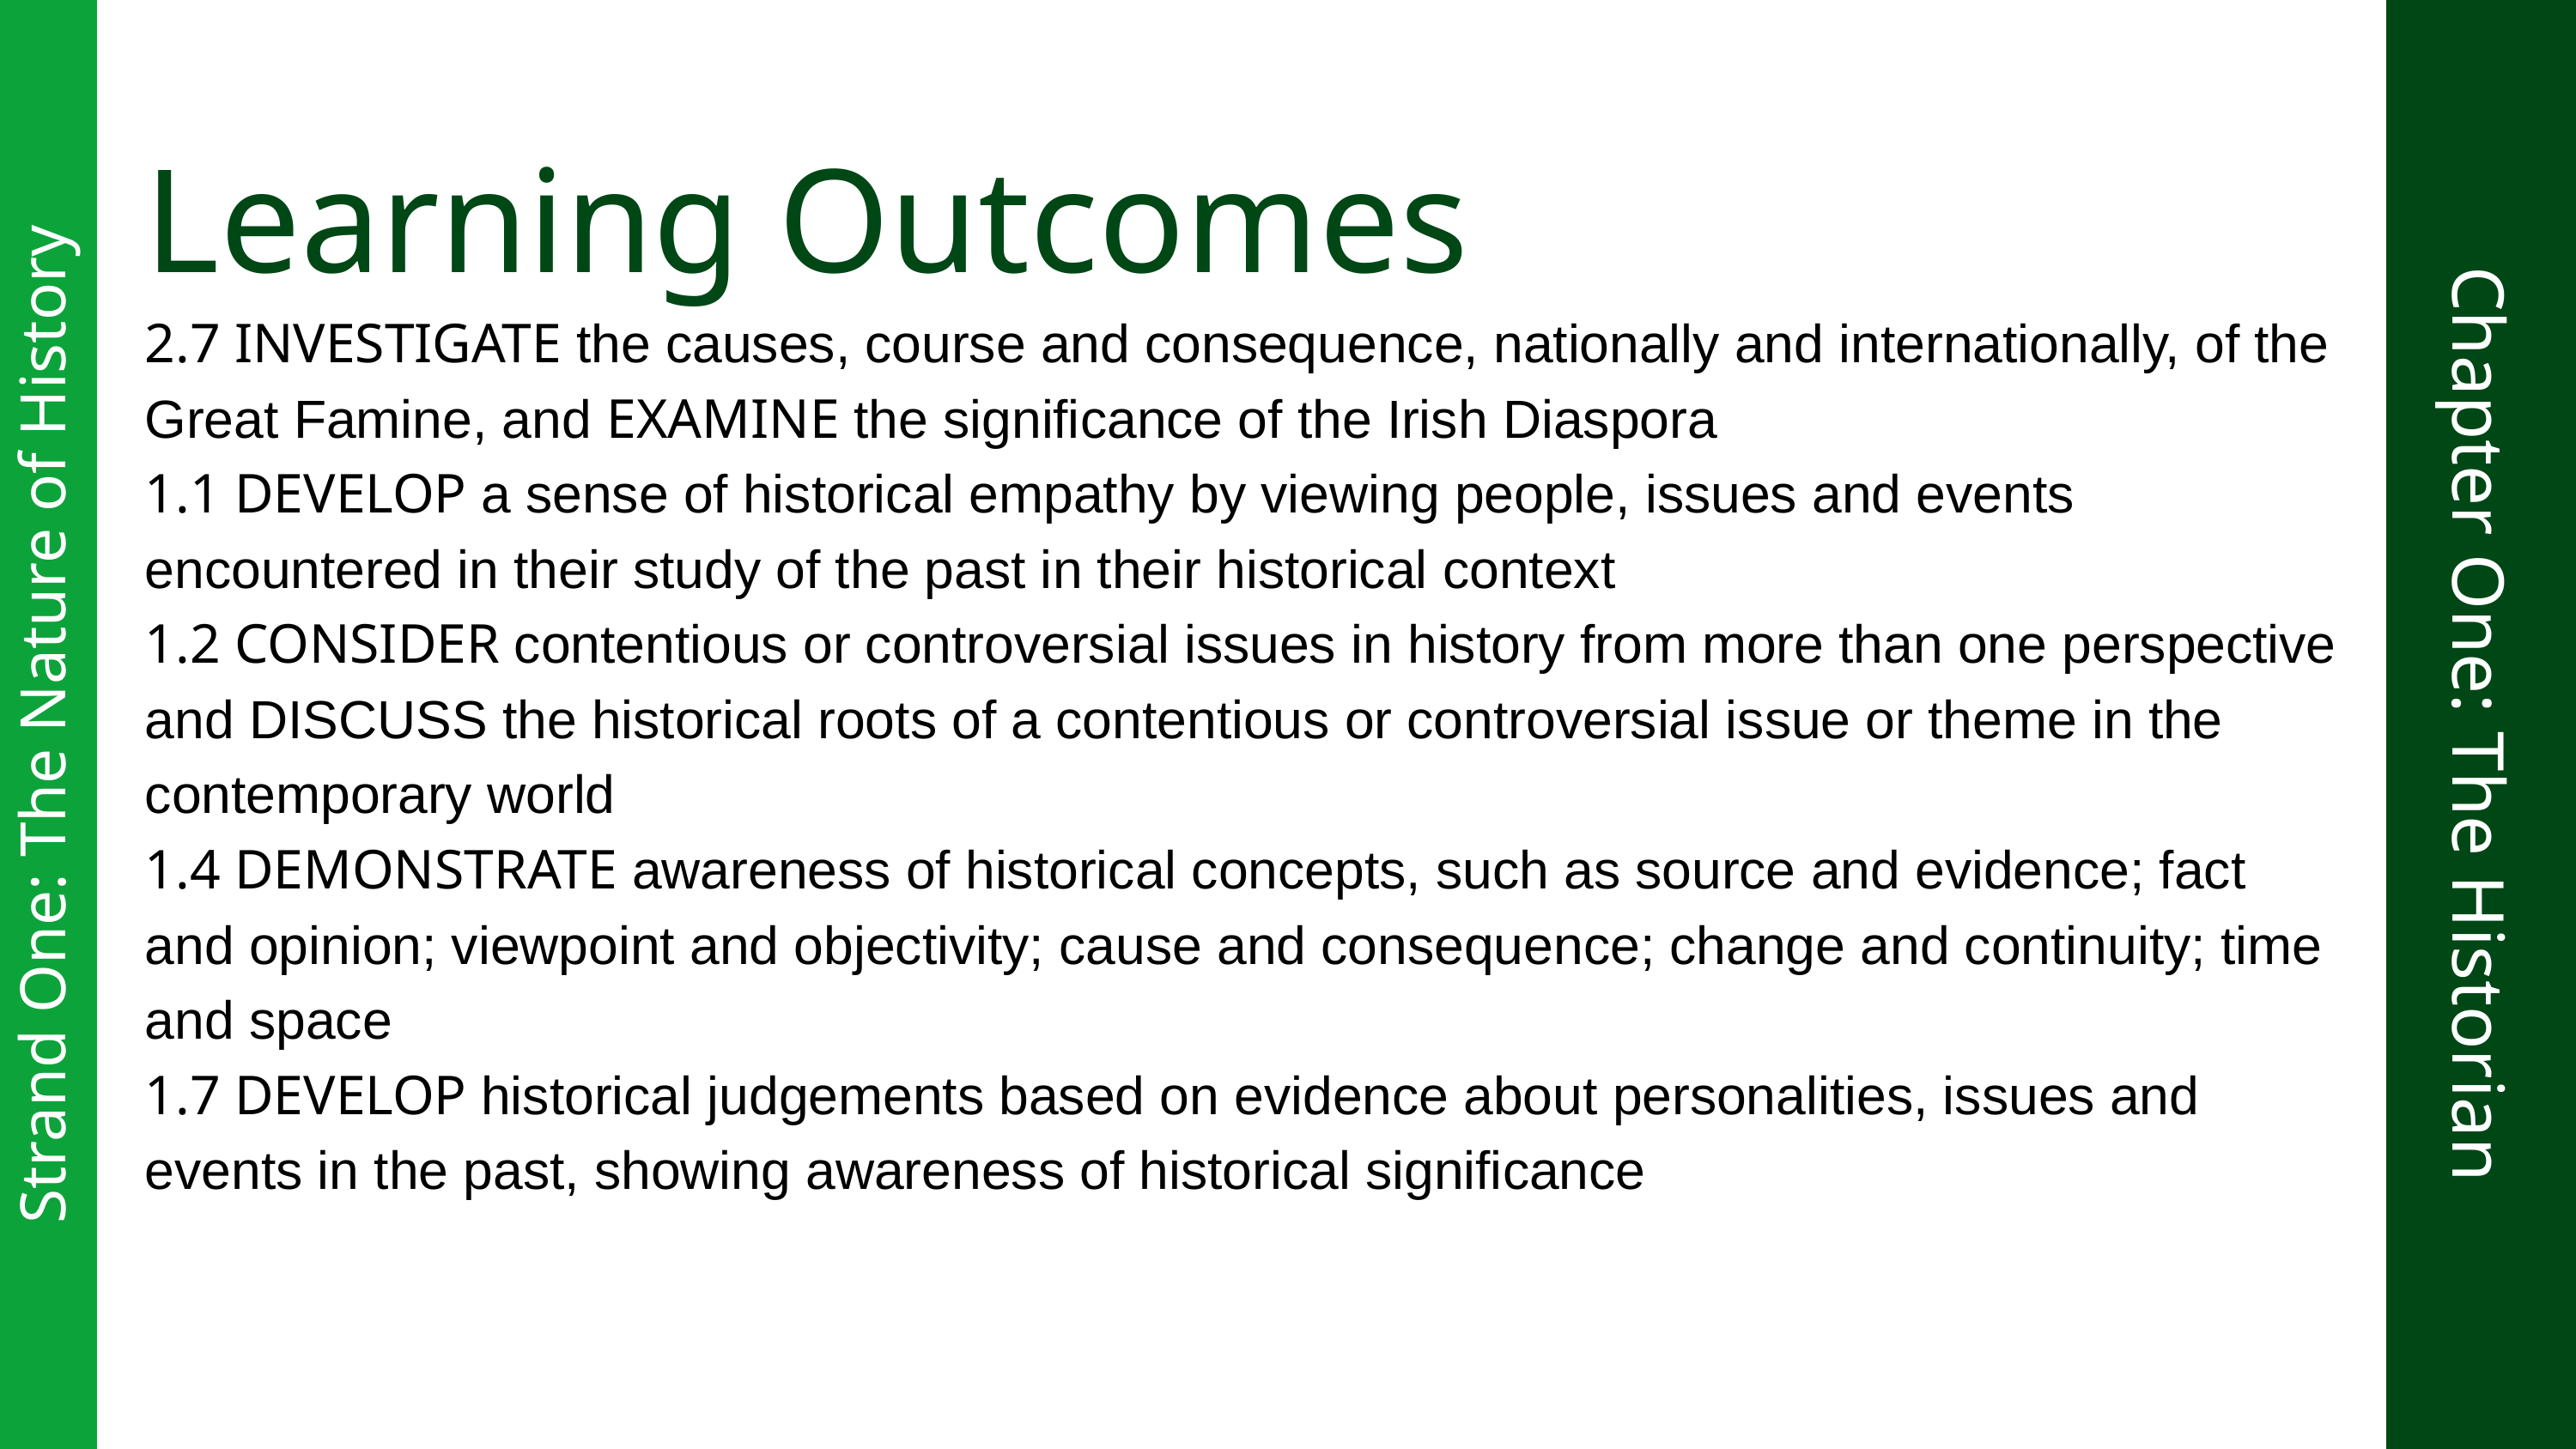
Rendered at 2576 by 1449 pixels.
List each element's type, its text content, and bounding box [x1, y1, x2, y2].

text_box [2385, 0, 2576, 1449]
text_box Learning Outcomes [144, 100, 2344, 298]
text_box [0, 0, 97, 1449]
text_box 2.7 INVESTIGATE the causes, course and consequence, nationally and internationally, of the Great Famine, and EXAMINE the significance of the Irish Diaspora 1.1 DEVELOP a sense of historical empathy by viewing people, issues and events encountered in their study of the past in their historical context 1.2 CONSIDER contentious or controversial issues in history from more than one perspective and DISCUSS the historical roots of a contentious or controversial issue or theme in the contemporary world 1.4 DEMONSTRATE awareness of historical concepts, such as source and evidence; fact and opinion; viewpoint and objectivity; cause and consequence; change and continuity; time and space 1.7 DEVELOP historical judgements based on evidence about personalities, issues and events in the past, showing awareness of historical significance [144, 298, 2344, 1276]
